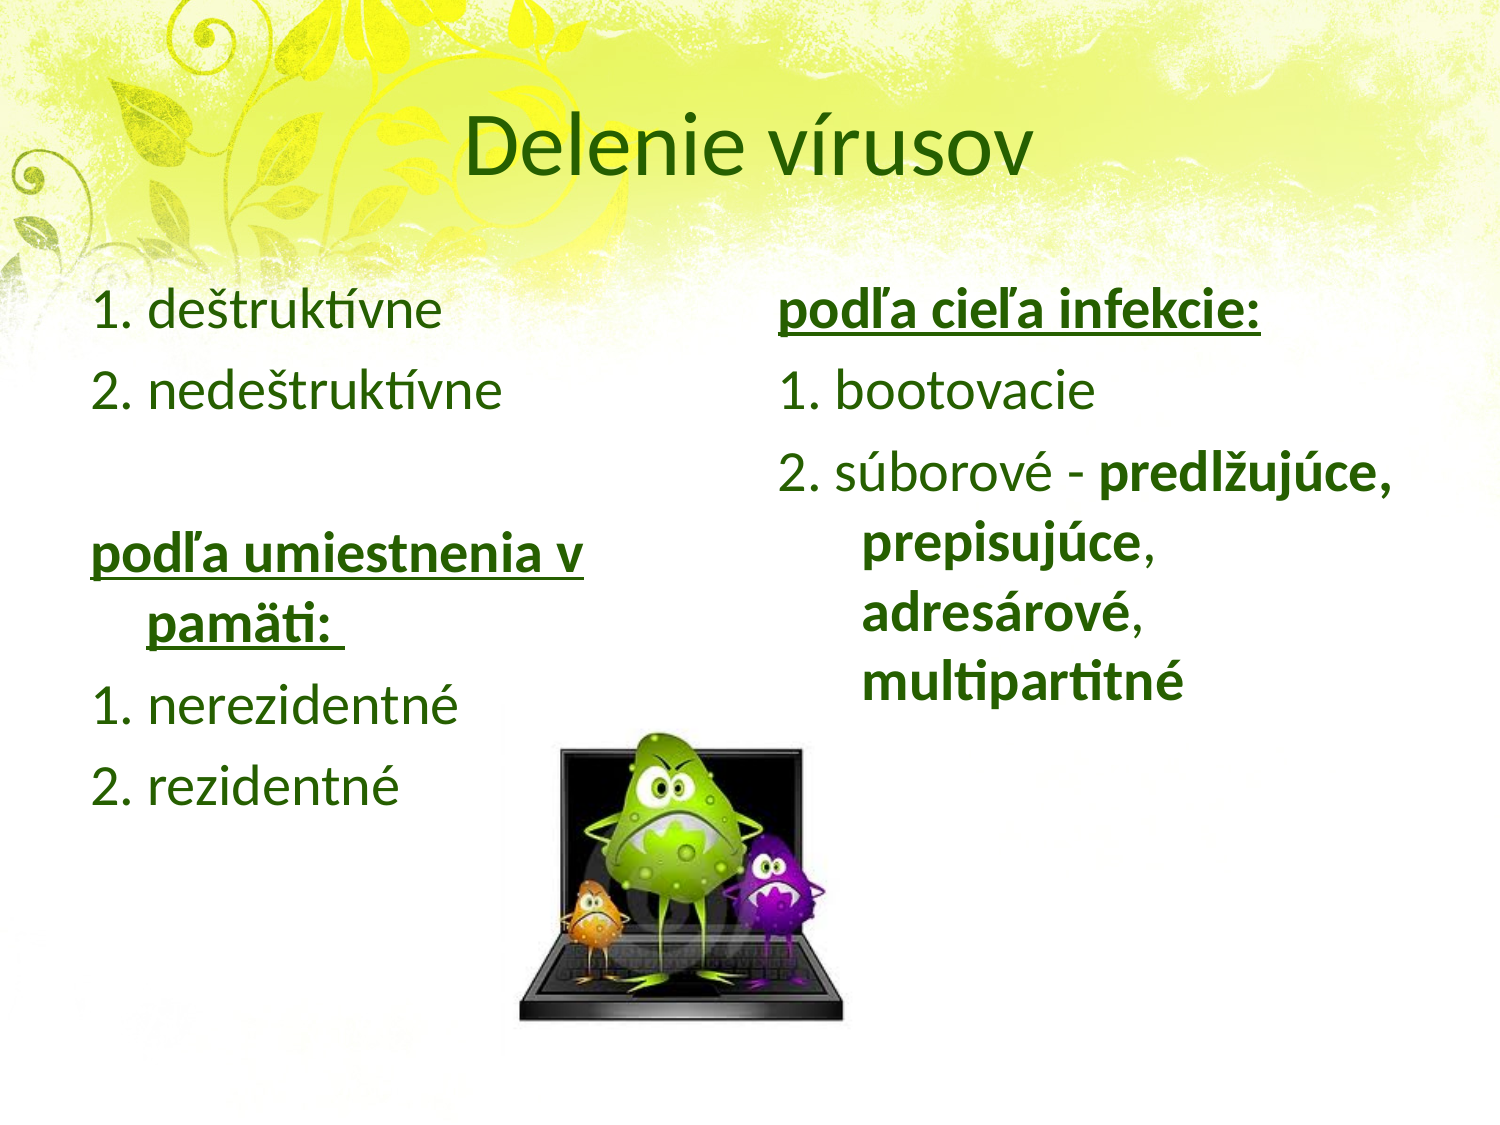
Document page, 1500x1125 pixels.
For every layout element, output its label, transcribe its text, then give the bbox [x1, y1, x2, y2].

list 1. deštruktívne 2. nedeštruktívne podľa umiestnenia v pamäti: 1. nerezidentné 2. rezidentné [75, 262, 738, 1005]
picture [0, 0, 1500, 1125]
title Delenie vírusov [75, 45, 1425, 233]
list podľa cieľa infekcie: 1. bootovacie 2. súborové - predlžujúce, prepisujúce, adresárové, multipartitné [762, 262, 1425, 1005]
